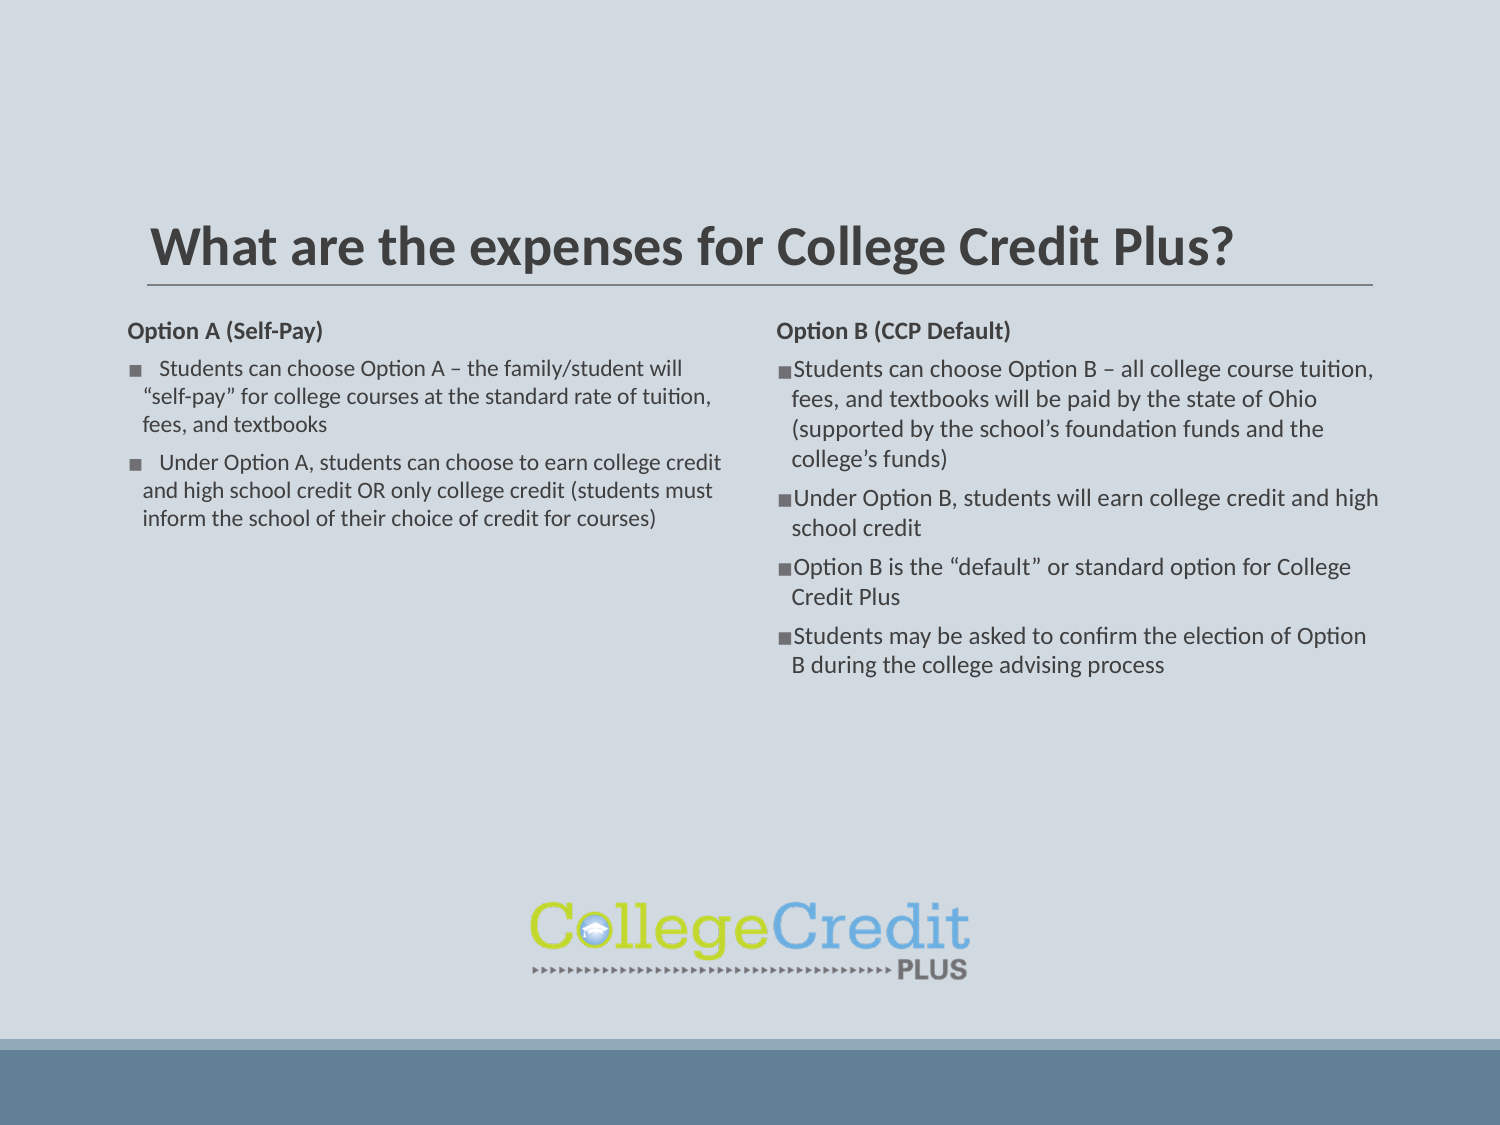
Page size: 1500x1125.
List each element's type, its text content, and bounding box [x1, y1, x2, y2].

picture [529, 901, 970, 980]
list Option B (CCP Default) Students can choose Option B – all college course tuition, fees, and textbooks will be paid by the state of Ohio (supported by the school’s foundation funds and the college’s funds) Under Option B, students will earn college credit and high school credit Option B is the “default” or standard option for College Credit Plus Students may be asked to confirm the election of Option B during the college advising process [776, 306, 1385, 863]
list Option A (Self-Pay) Students can choose Option A – the family/student will “self-pay” for college courses at the standard rate of tuition, fees, and textbooks Under Option A, students can choose to earn college credit and high school credit OR only college credit (students must inform the school of their choice of credit for courses) [127, 306, 736, 889]
title What are the expenses for College Credit Plus? [135, 47, 1373, 285]
